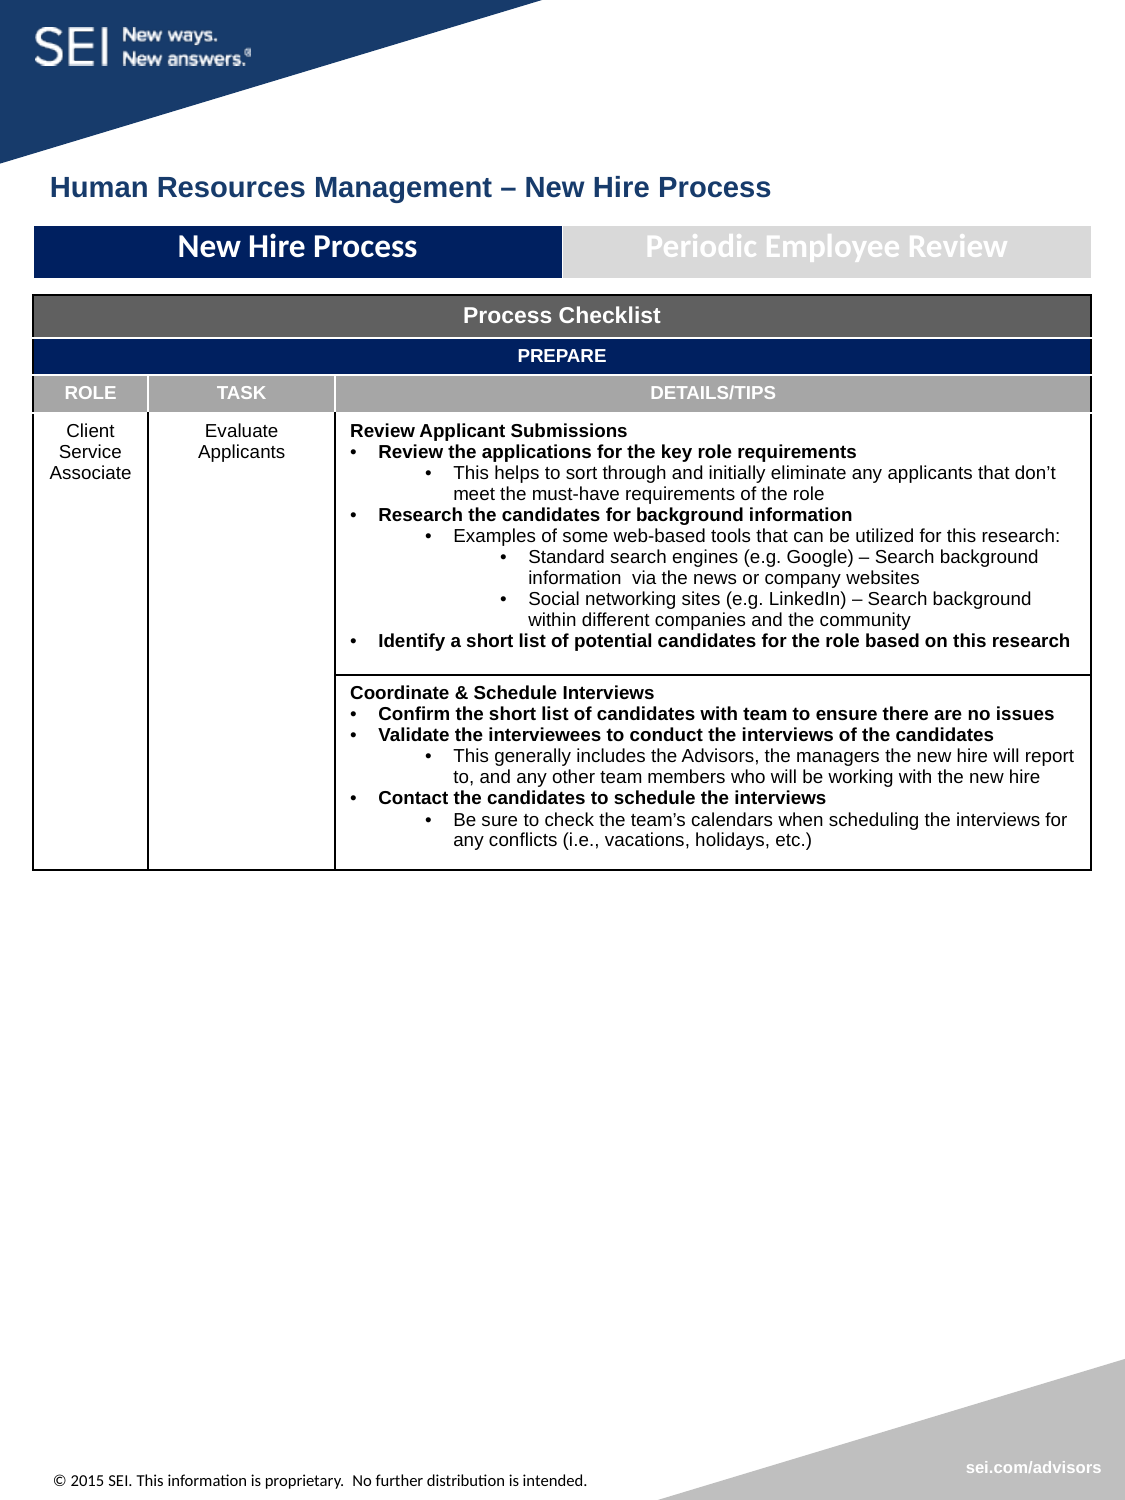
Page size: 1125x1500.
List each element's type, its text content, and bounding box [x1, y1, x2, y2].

table_cell ROLE [34, 376, 147, 412]
picture [34, 26, 251, 66]
text_box © 2015 SEI. This information is proprietary. No further distribution is intended. [38, 1462, 603, 1497]
text_box [656, 1356, 1125, 1500]
table_cell Evaluate Applicants [149, 414, 334, 869]
table_header Periodic Employee Review [563, 226, 1091, 278]
table_cell TASK [149, 376, 334, 412]
table_cell PREPARE [34, 339, 1090, 374]
text_box [0, 0, 544, 166]
table_header New Hire Process [34, 226, 562, 278]
text_box Human Resources Management – New Hire Process [35, 161, 1094, 212]
table_cell Review Applicant Submissions Review the applications for the key role requirements This helps to sort through and initially eliminate any applicants that don’t meet the must-have requirements of the role Research the candidates for background information Examples of some web-based tools that can be utilized for this research: Standard search engines (e.g. Google) – Search background information via the news or company websites Social networking sites (e.g. LinkedIn) – Search background within different companies and the community Identify a short list of potential candidates for the role based on this research [336, 414, 1090, 674]
table_cell DETAILS/TIPS [336, 376, 1090, 412]
table_header Process Checklist [34, 296, 1090, 337]
text_box sei.com/advisors [951, 1449, 1117, 1485]
table_cell Client Service Associate [34, 414, 147, 869]
table_cell Coordinate & Schedule Interviews Confirm the short list of candidates with team to ensure there are no issues Validate the interviewees to conduct the interviews of the candidates This generally includes the Advisors, the managers the new hire will report to, and any other team members who will be working with the new hire Contact the candidates to schedule the interviews Be sure to check the team’s calendars when scheduling the interviews for any conflicts (i.e., vacations, holidays, etc.) [336, 676, 1090, 869]
